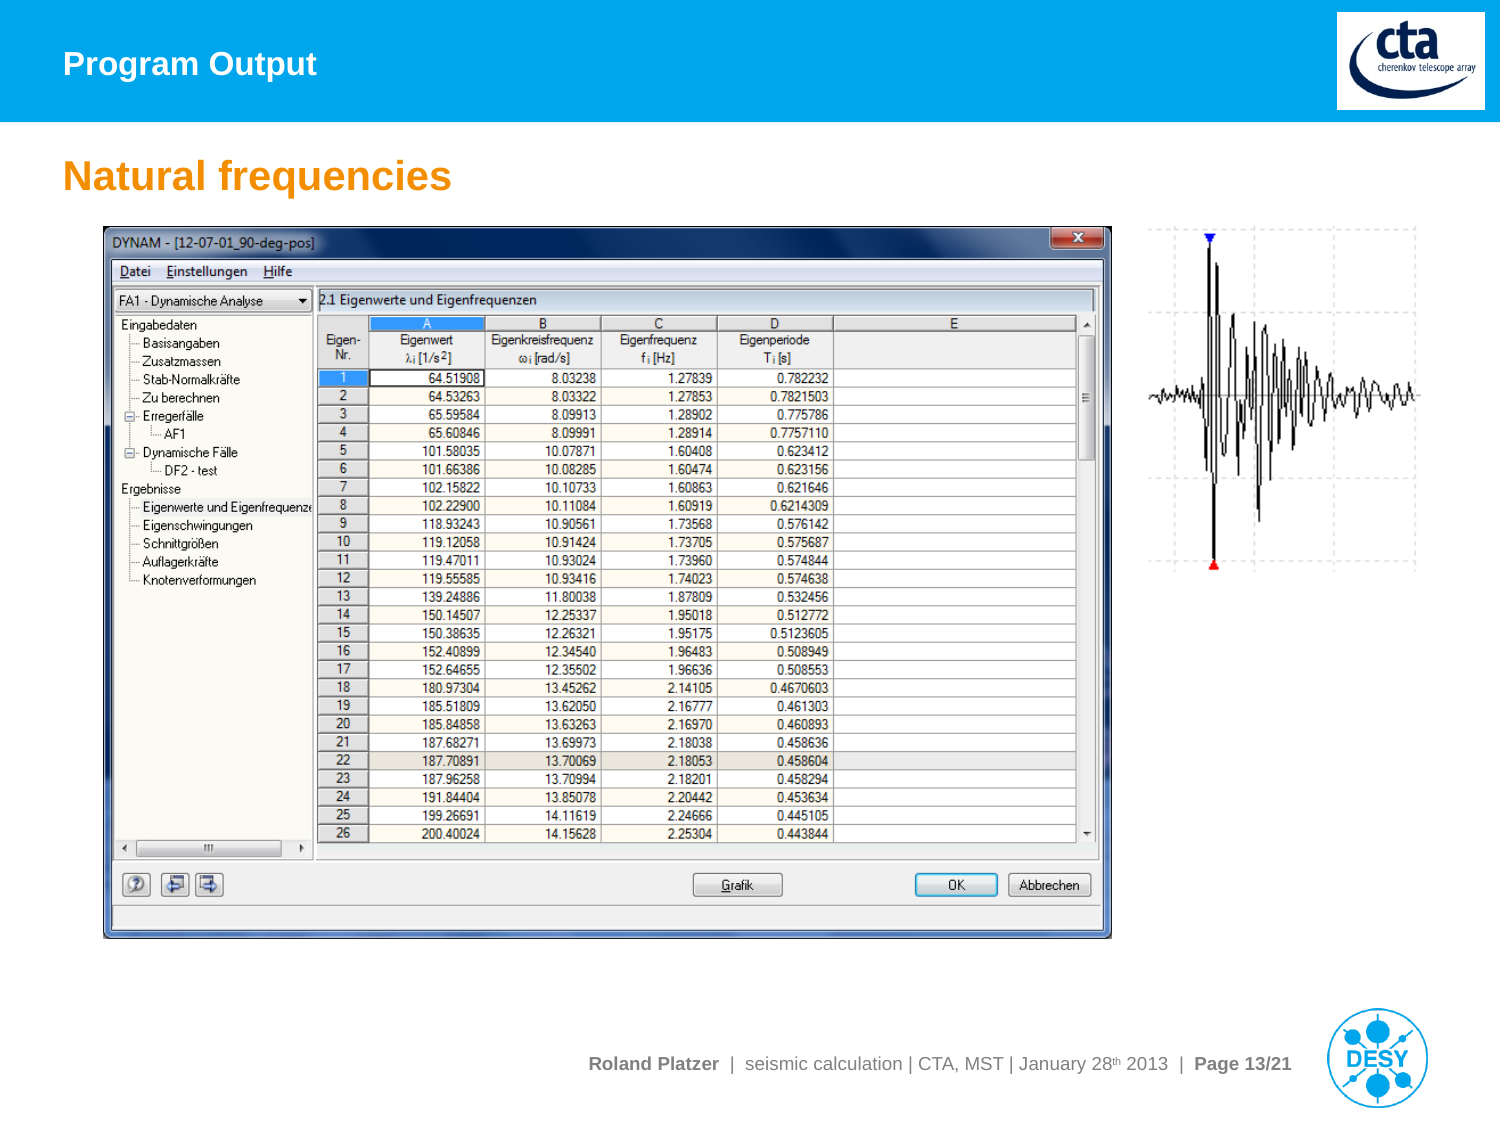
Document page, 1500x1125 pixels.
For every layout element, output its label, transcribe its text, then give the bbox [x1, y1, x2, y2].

text_box Natural frequencies [47, 147, 1448, 227]
title Program Output [47, 16, 1333, 107]
picture [1327, 1068, 1365, 1108]
picture [1327, 1008, 1368, 1049]
picture [1330, 1011, 1426, 1106]
picture [103, 226, 1112, 939]
picture [1148, 226, 1422, 575]
picture [1387, 1008, 1428, 1046]
picture [1391, 1071, 1428, 1108]
picture [1338, 13, 1484, 109]
